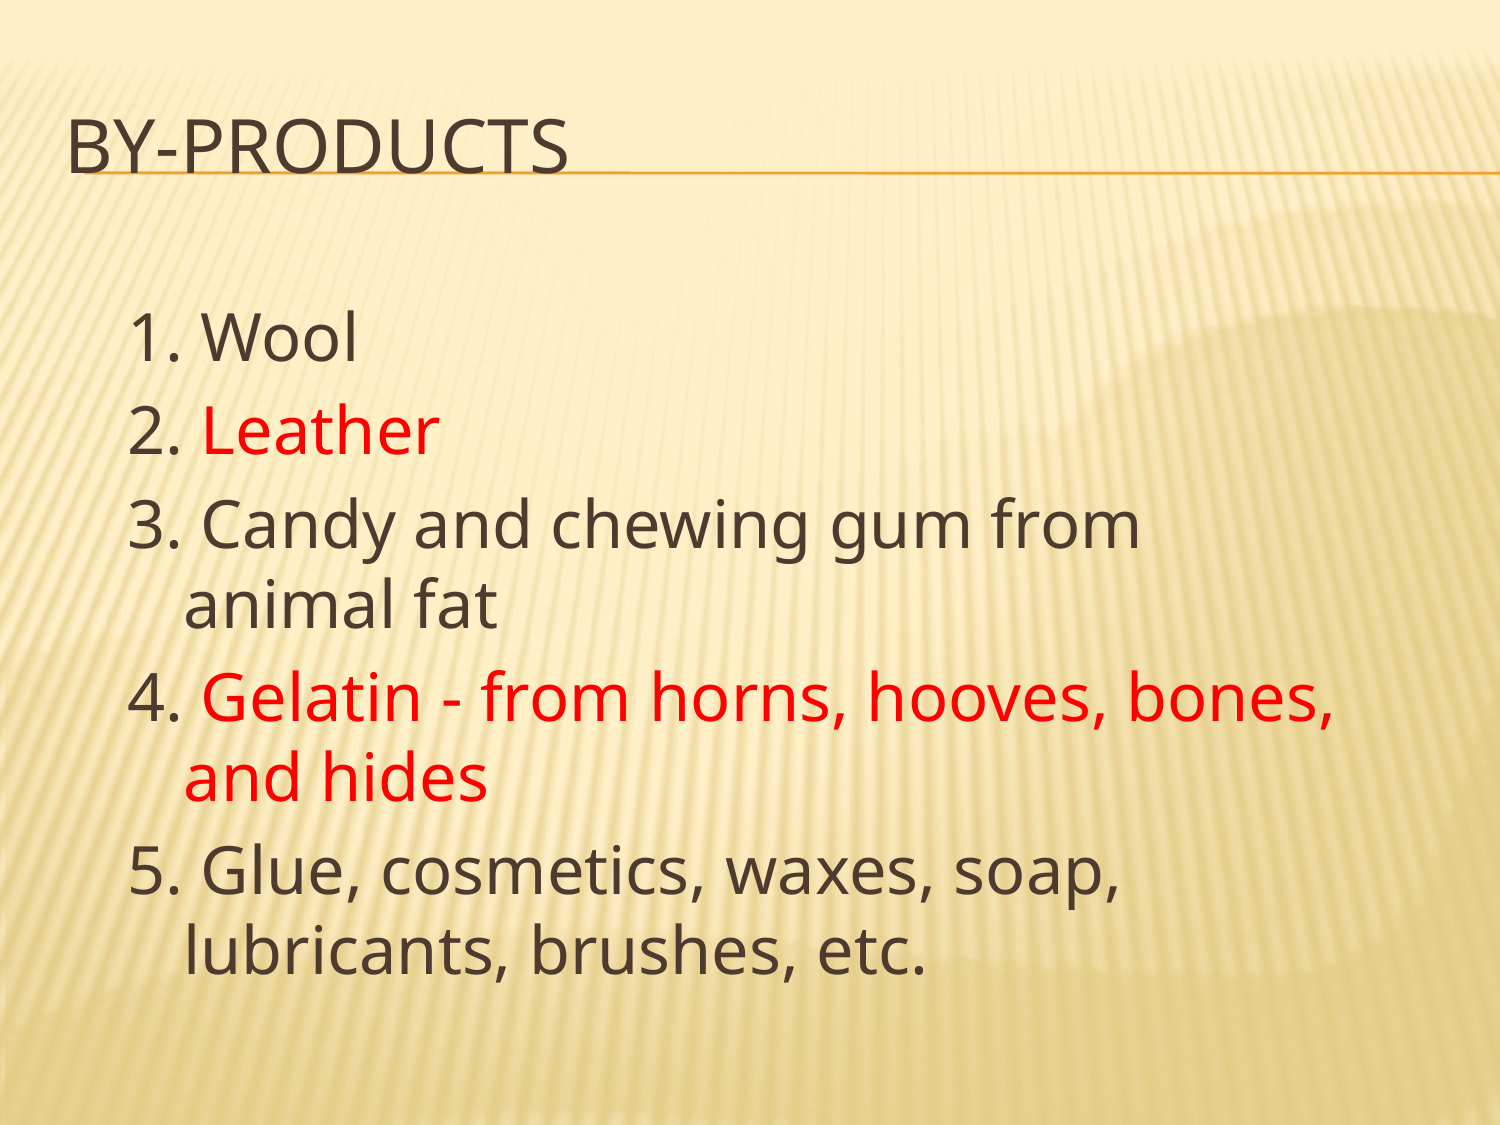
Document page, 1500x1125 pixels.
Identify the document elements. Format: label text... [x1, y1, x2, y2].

title By-Products [50, 75, 1475, 213]
list 1. Wool 2. Leather 3. Candy and chewing gum from animal fat 4. Gelatin - from horns, hooves, bones, and hides 5. Glue, cosmetics, waxes, soap, lubricants, brushes, etc. [112, 287, 1388, 1000]
